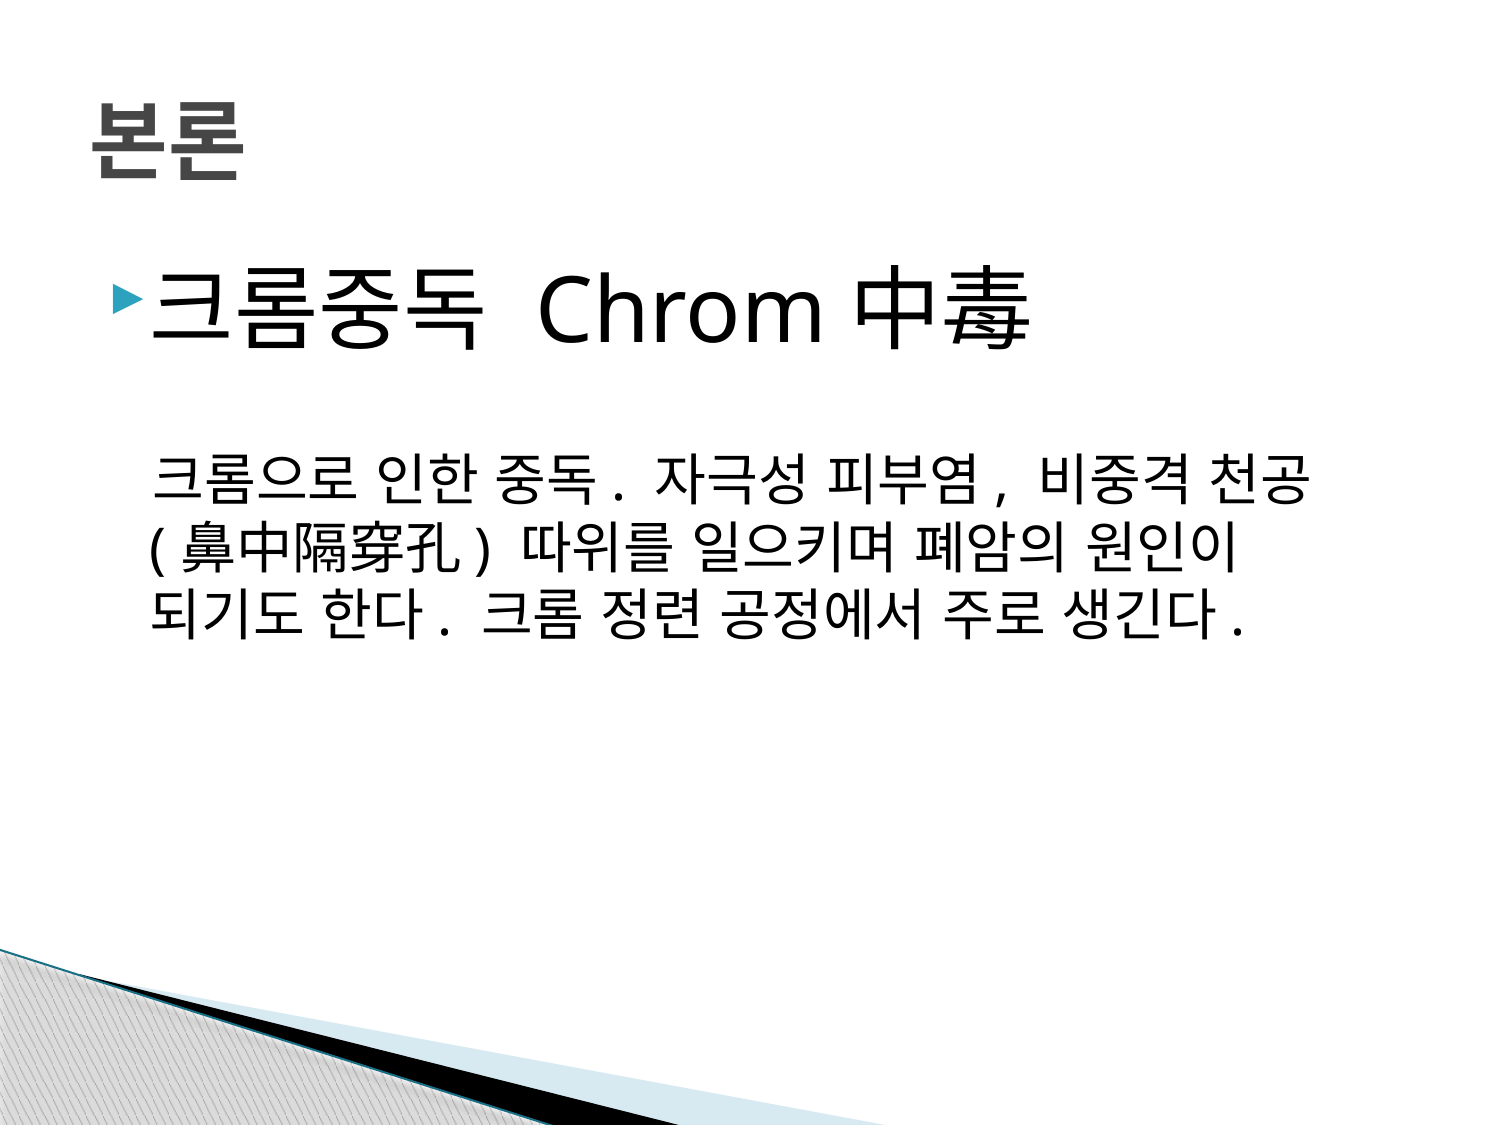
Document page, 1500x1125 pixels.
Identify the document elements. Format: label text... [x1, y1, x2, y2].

title 본론 [75, 45, 1425, 233]
list 크롬중독 Chrom中毒 크롬으로 인한 중독. 자극성 피부염, 비중격 천공(鼻中隔穿孔) 따위를 일으키며 폐암의 원인이 되기도 한다. 크롬 정련 공정에서 주로 생긴다. [75, 243, 1425, 986]
